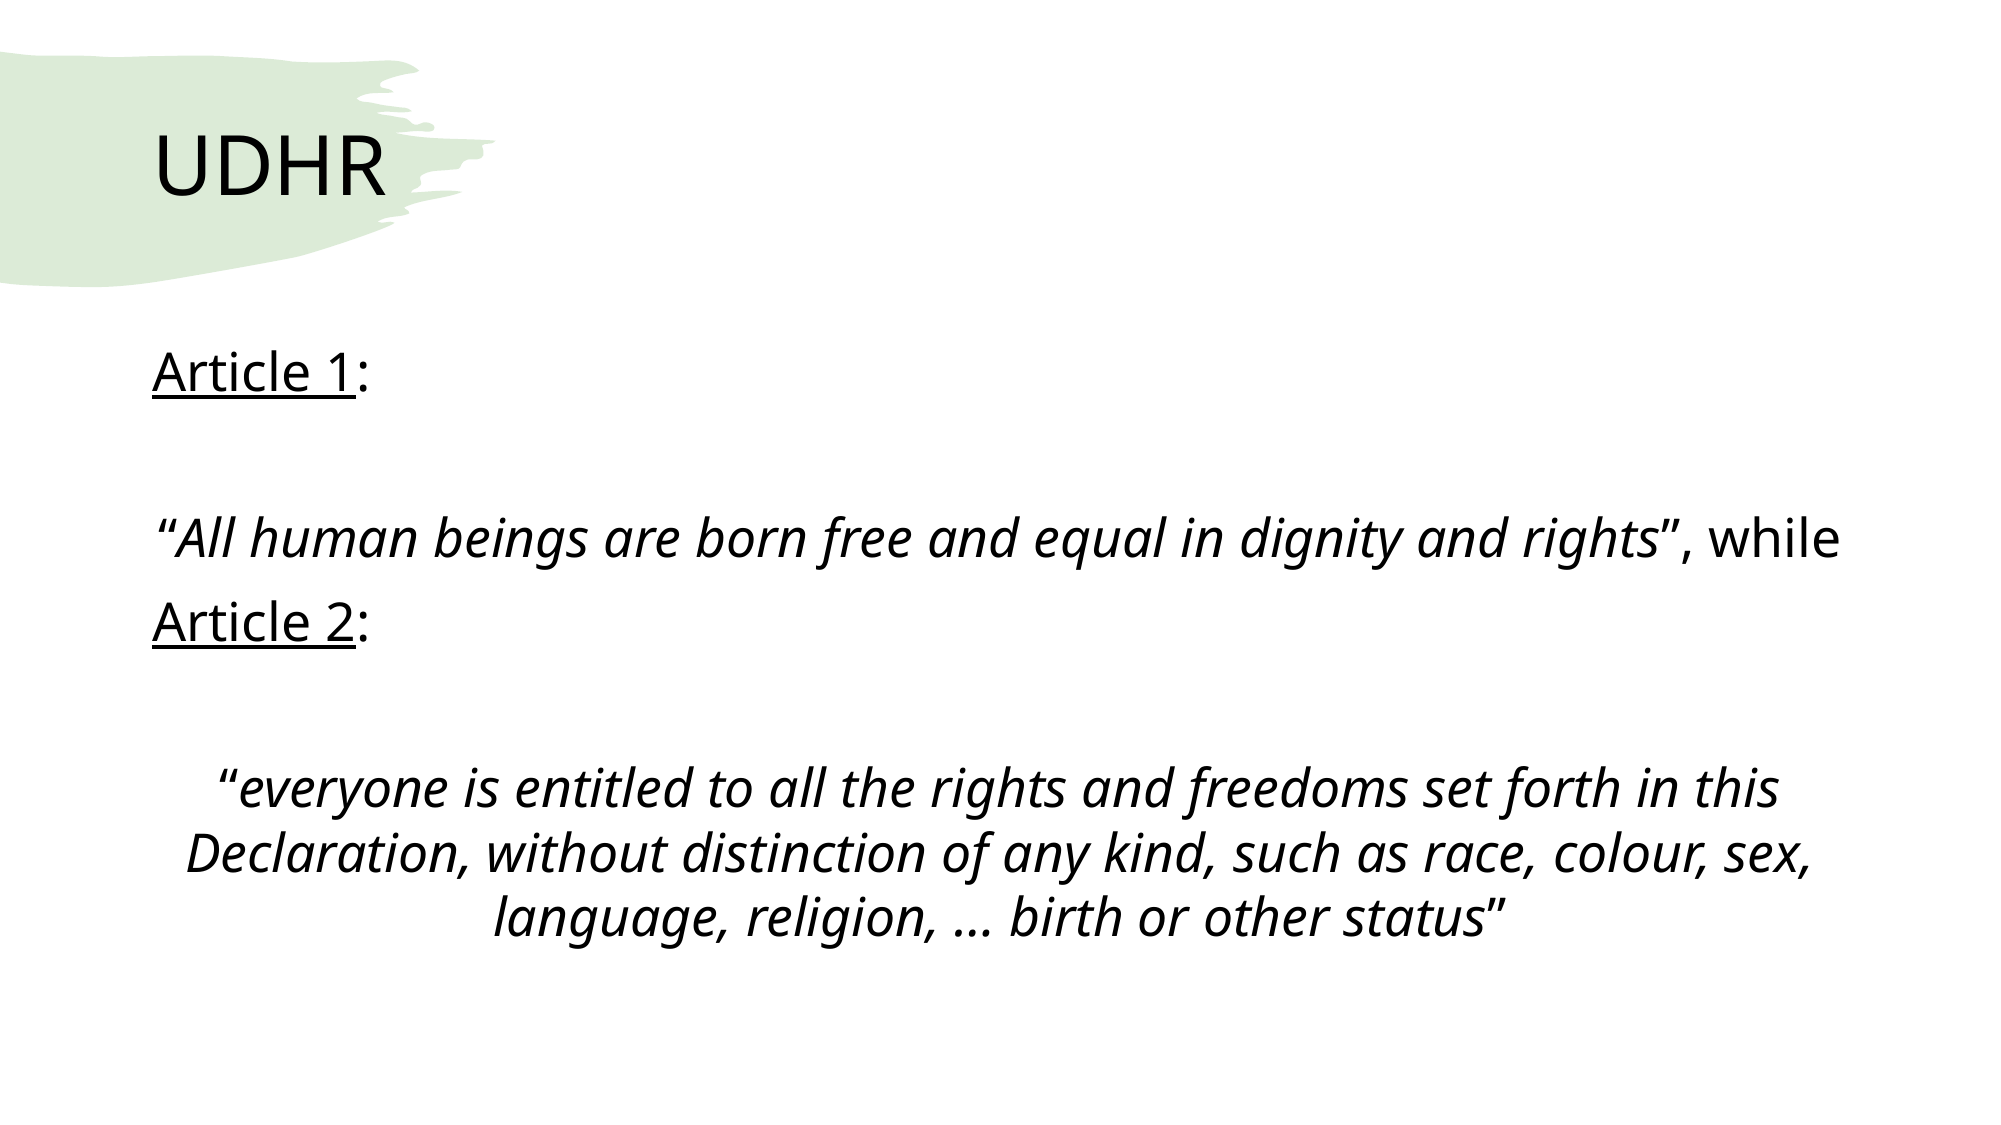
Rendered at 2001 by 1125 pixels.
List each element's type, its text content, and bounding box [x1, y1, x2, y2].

list Article 1: “All human beings are born free and equal in dignity and rights”, while Article 2: “everyone is entitled to all the rights and freedoms set forth in this Declaration, without distinction of any kind, such as race, colour, sex, language, religion, … birth or other status” [137, 329, 1863, 1013]
title UDHR [137, 59, 1863, 278]
